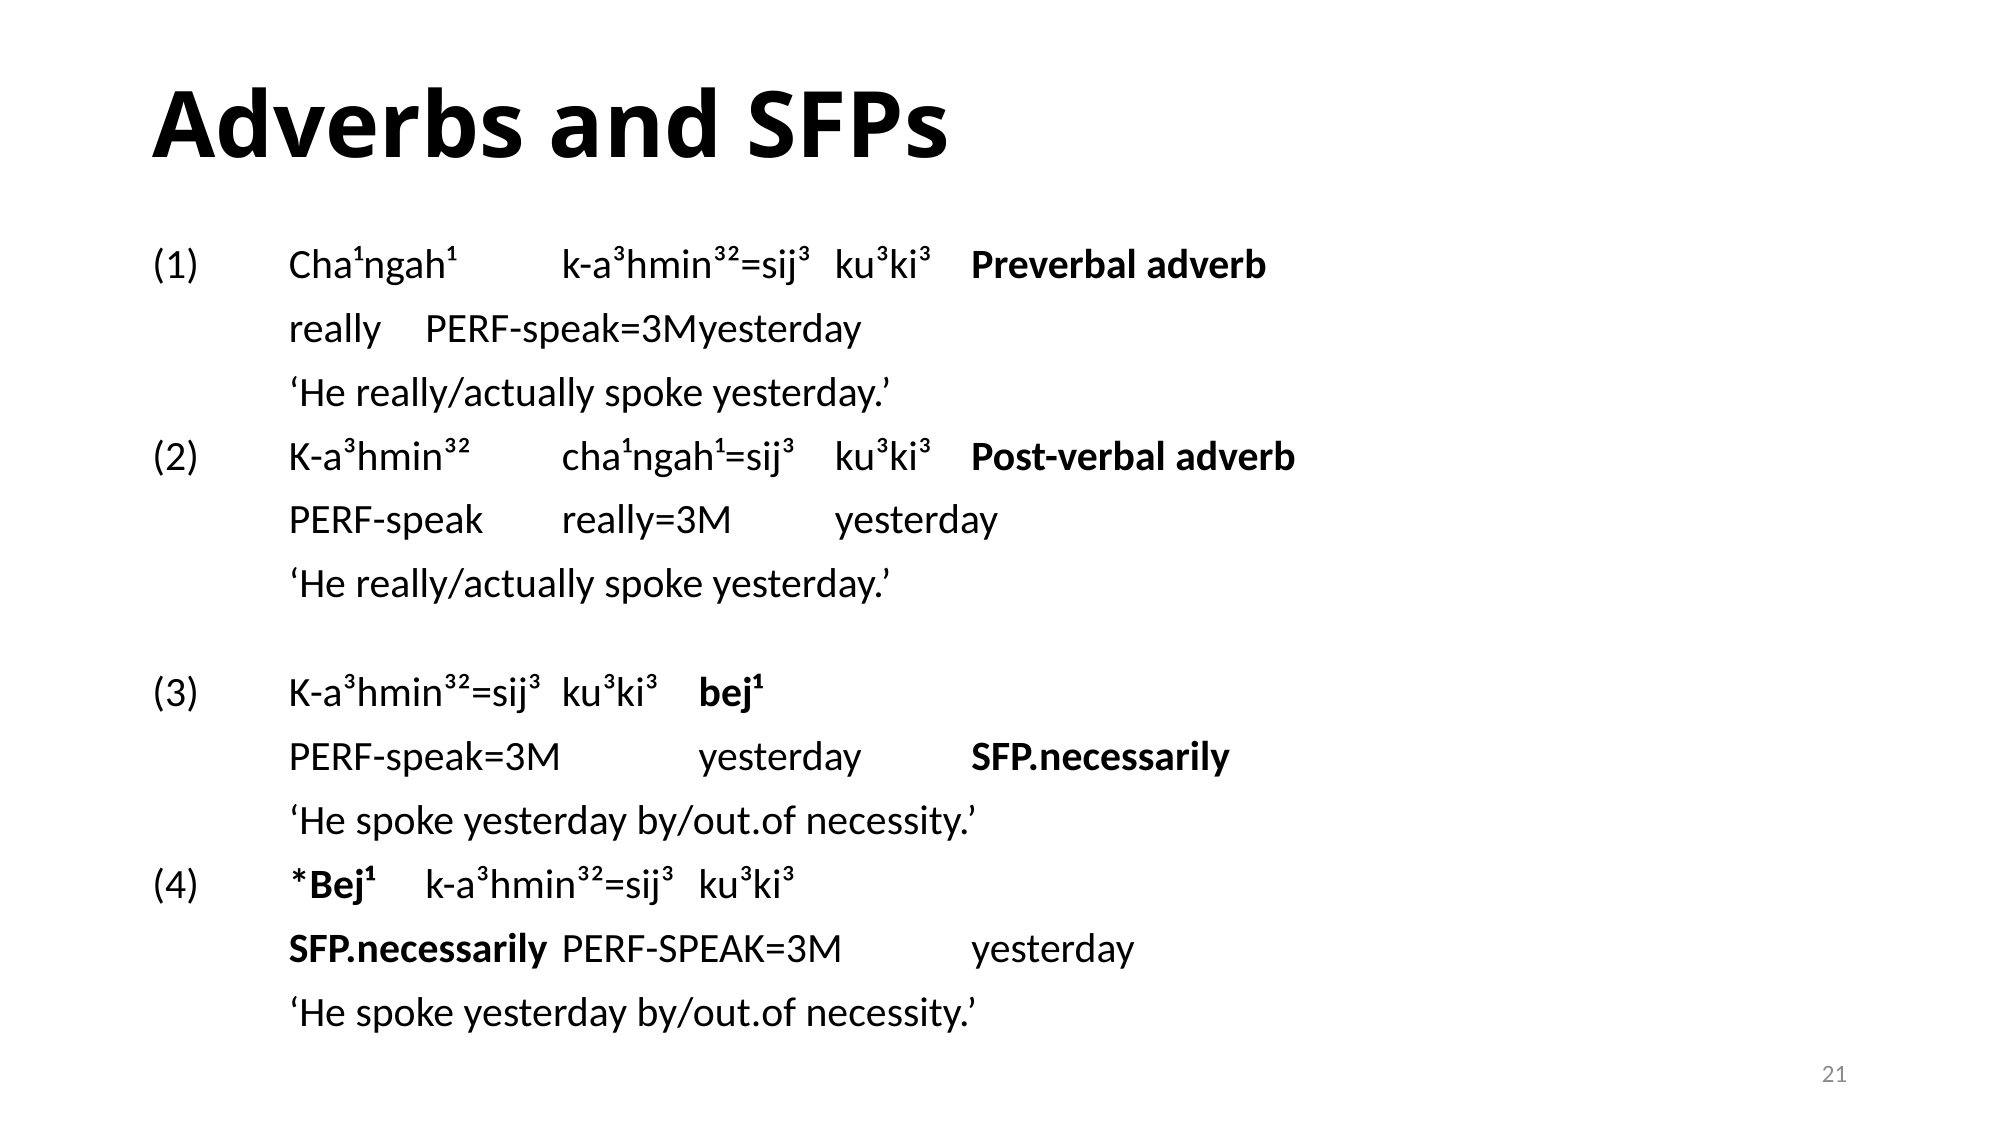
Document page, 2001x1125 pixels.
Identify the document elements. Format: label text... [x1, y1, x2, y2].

list (1) Cha¹ngah¹ k-a³hmin³²=sij³ ku³ki³ Preverbal adverb really perf-speak=3m yesterday ‘He really/actually spoke yesterday.’ (2) K-a³hmin³² cha¹ngah¹=sij³ ku³ki³ Post-verbal adverb perf-speak really=3m yesterday ‘He really/actually spoke yesterday.’ (3) K-a³hmin³²=sij³ ku³ki³ bej¹ perf-speak=3m yesterday sfp.necessarily ‘He spoke yesterday by/out.of necessity.’ (4) *Bej¹ k-a³hmin³²=sij³ ku³ki³ sfp.necessarily perf-speak=3m yesterday ‘He spoke yesterday by/out.of necessity.’ [137, 234, 1863, 1043]
slide_number 21 [1412, 1042, 1863, 1103]
title Adverbs and SFPs [137, 59, 1863, 196]
